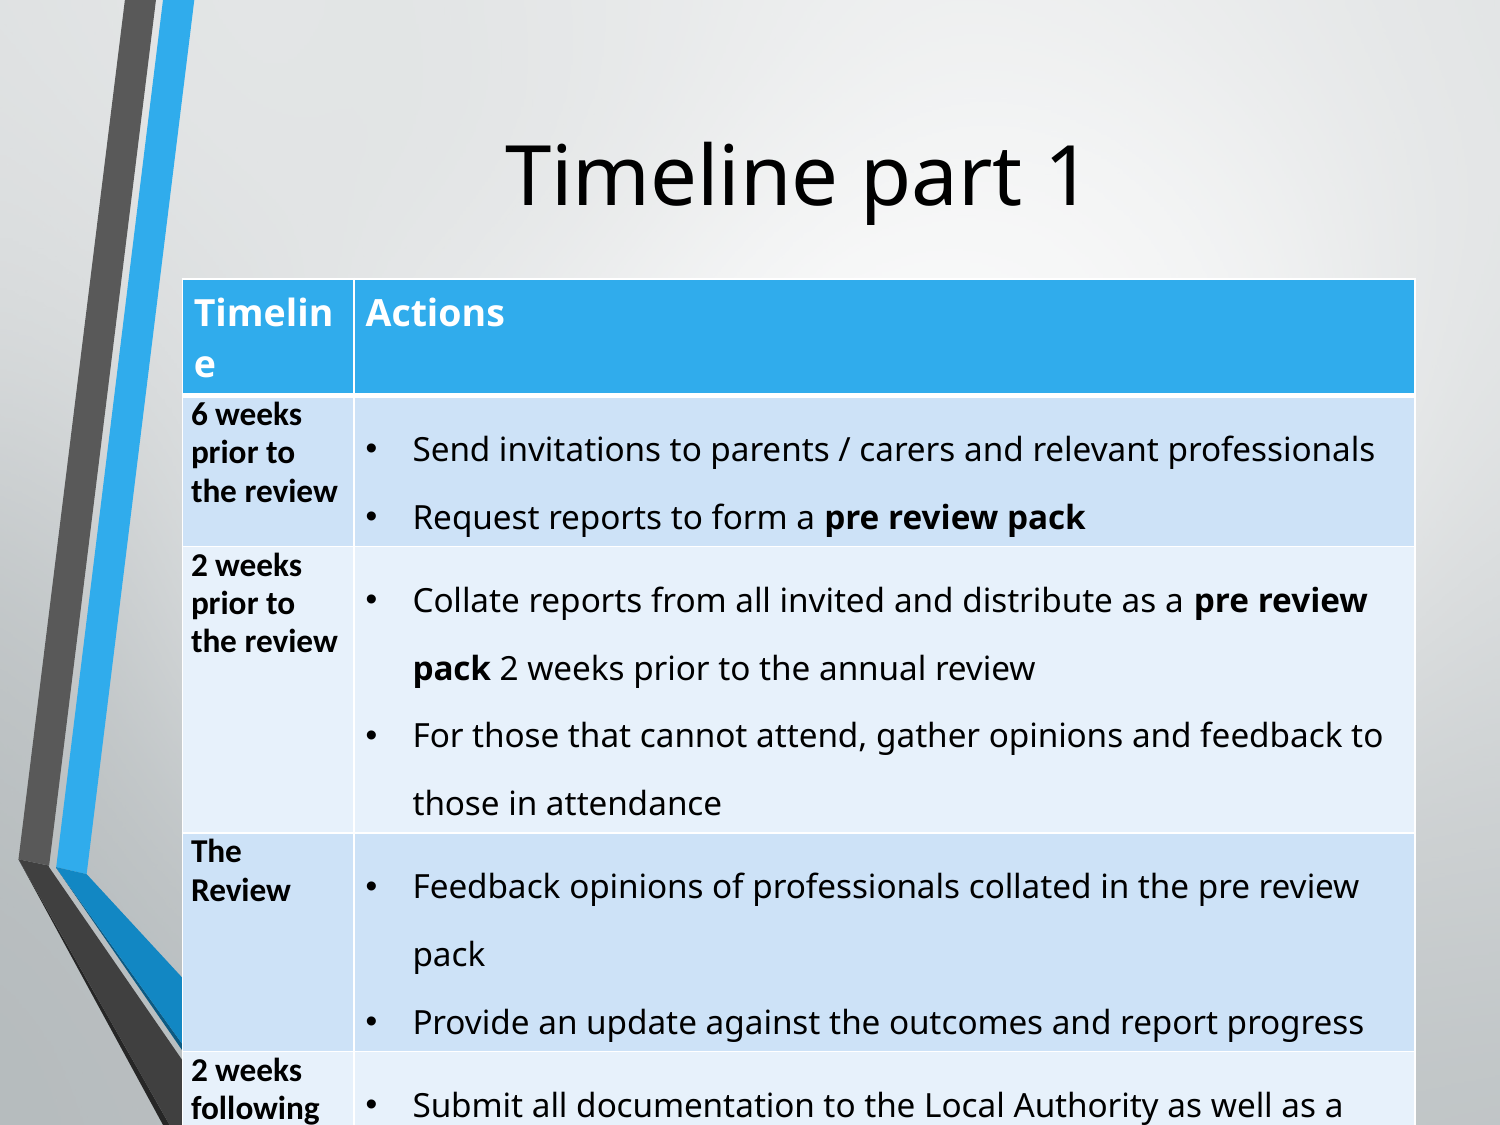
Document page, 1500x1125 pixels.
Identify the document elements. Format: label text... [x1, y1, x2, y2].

table_cell 6 weeks prior to the review [183, 398, 353, 546]
table_cell The Review [183, 834, 353, 1051]
table_cell Feedback opinions of professionals collated in the pre review pack Provide an update against the outcomes and report progress [355, 834, 1414, 1051]
table_header Timeline [183, 280, 353, 393]
table_header Actions [355, 280, 1414, 393]
table_cell 2 weeks following the review [183, 1052, 353, 1125]
table_cell 2 weeks prior to the review [183, 547, 353, 832]
title Timeline part 1 [182, 112, 1416, 233]
table_cell Collate reports from all invited and distribute as a pre review pack 2 weeks prior to the annual review For those that cannot attend, gather opinions and feedback to those in attendance [355, 547, 1414, 832]
table_cell Submit all documentation to the Local Authority as well as a copy yo parent / carers and those invited. SENDAnnualReview@bradford.gov.uk [355, 1052, 1414, 1125]
table_cell Send invitations to parents / carers and relevant professionals Request reports to form a pre review pack [355, 398, 1414, 546]
